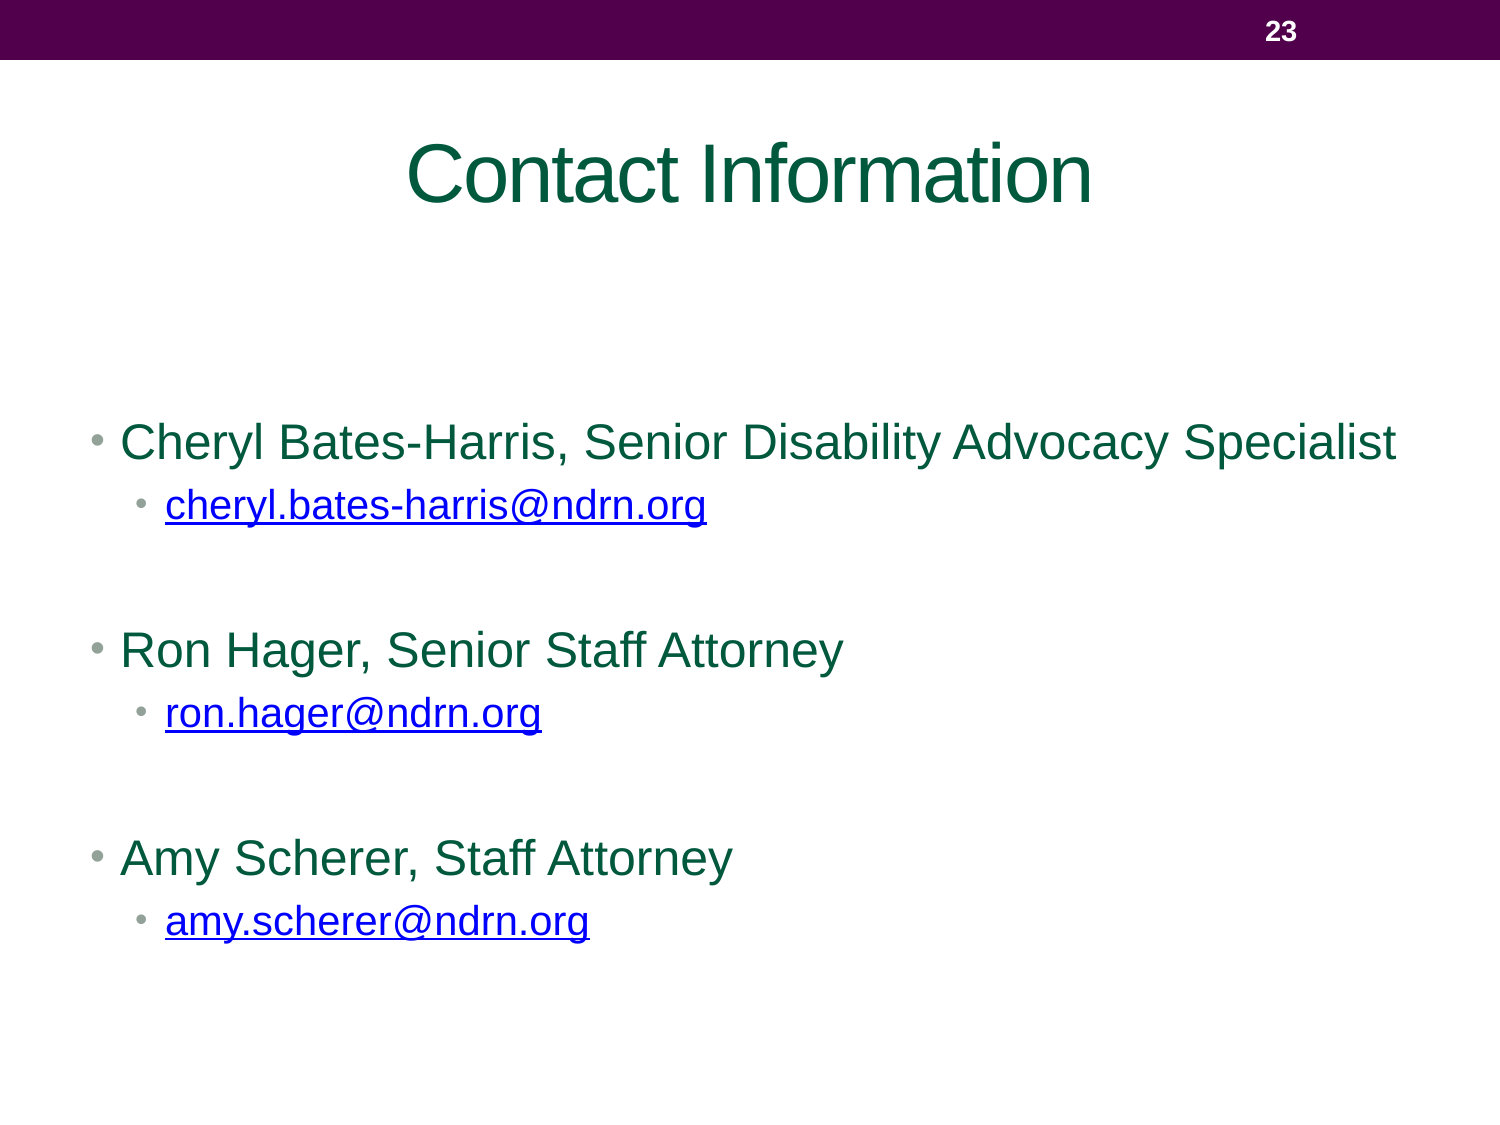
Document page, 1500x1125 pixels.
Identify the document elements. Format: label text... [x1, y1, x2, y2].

slide_number 23 [1250, 3, 1425, 57]
title Contact Information [75, 87, 1425, 250]
list Cheryl Bates-Harris, Senior Disability Advocacy Specialist cheryl.bates-harris@ndrn.org Ron Hager, Senior Staff Attorney ron.hager@ndrn.org Amy Scherer, Staff Attorney amy.scherer@ndrn.org [75, 262, 1425, 1063]
